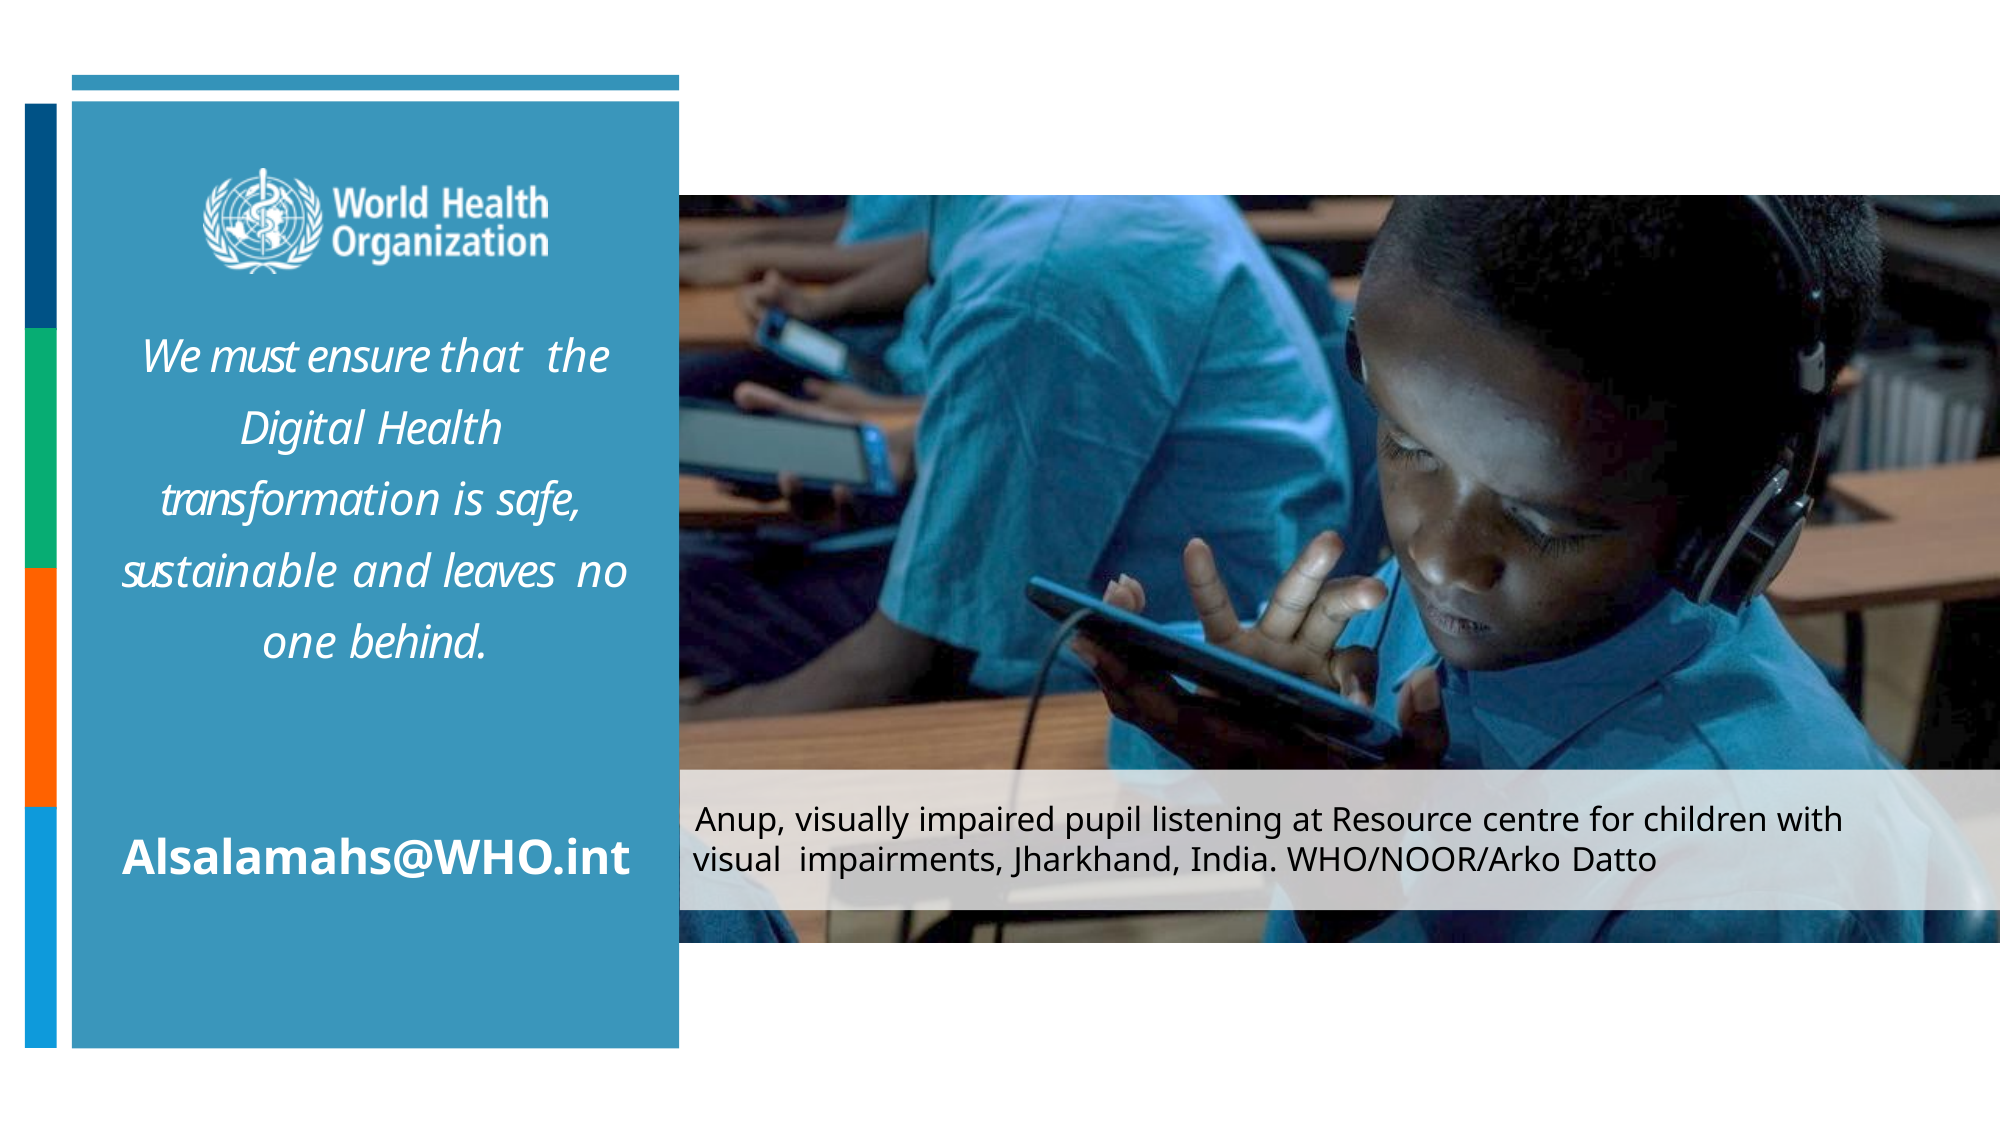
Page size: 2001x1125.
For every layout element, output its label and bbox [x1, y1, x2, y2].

text_box [71, 101, 2000, 1049]
picture [203, 168, 548, 274]
text_box [24, 328, 57, 568]
text_box [24, 806, 57, 1048]
text_box [24, 568, 57, 806]
text_box [71, 74, 680, 91]
text_box [24, 103, 57, 328]
